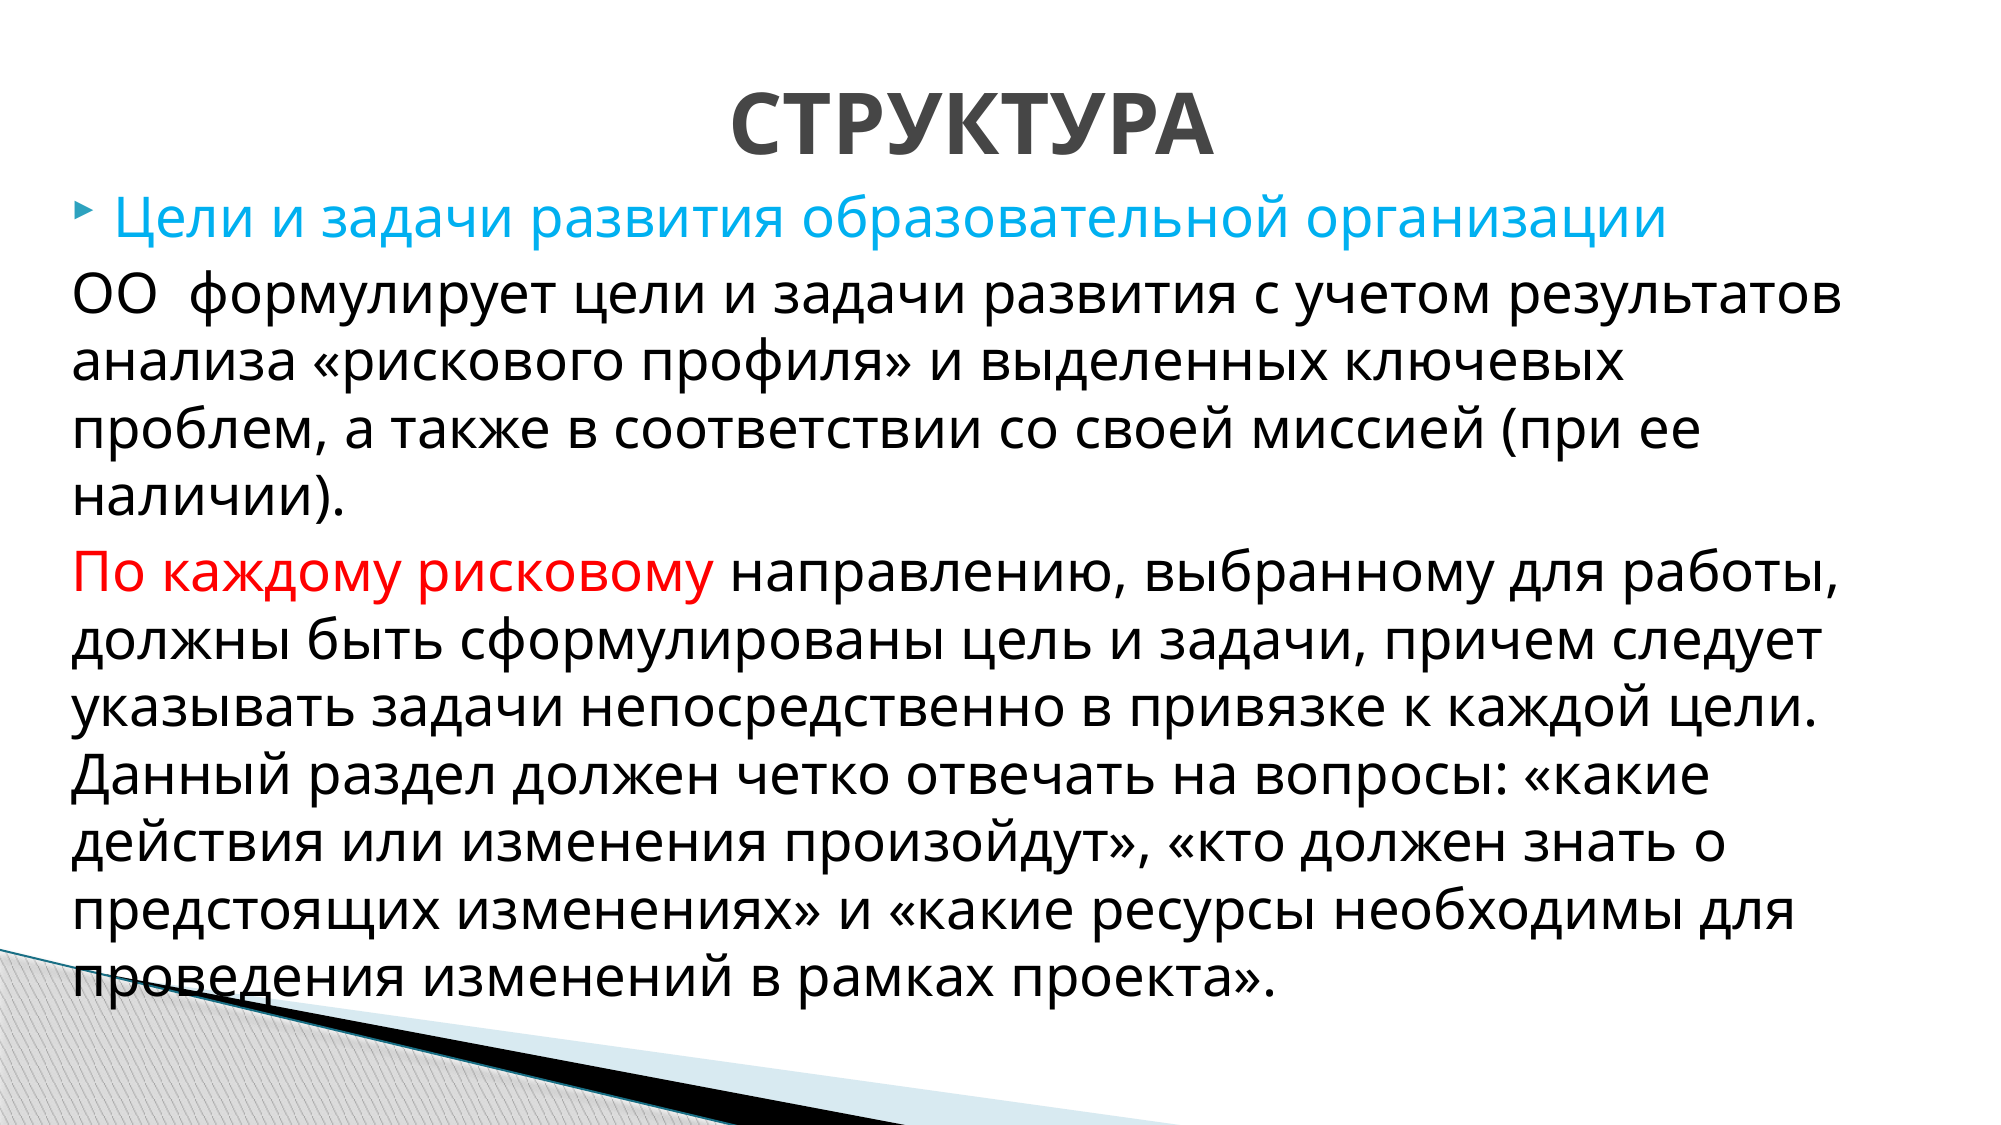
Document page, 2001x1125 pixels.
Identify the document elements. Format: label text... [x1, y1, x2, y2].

title СТРУКТУРА [43, 45, 1900, 196]
list Цели и задачи развития образовательной организации ОО формулирует цели и задачи развития с учетом результатов анализа «рискового профиля» и выделенных ключевых проблем, а также в соответствии со своей миссией (при ее наличии). По каждому рисковому направлению, выбранному для работы, должны быть сформулированы цель и задачи, причем следует указывать задачи непосредственно в привязке к каждой цели. Данный раздел должен четко отвечать на вопросы: «какие действия или изменения произойдут», «кто должен знать о предстоящих изменениях» и «какие ресурсы необходимы для проведения изменений в рамках проекта». [38, 173, 1900, 1110]
